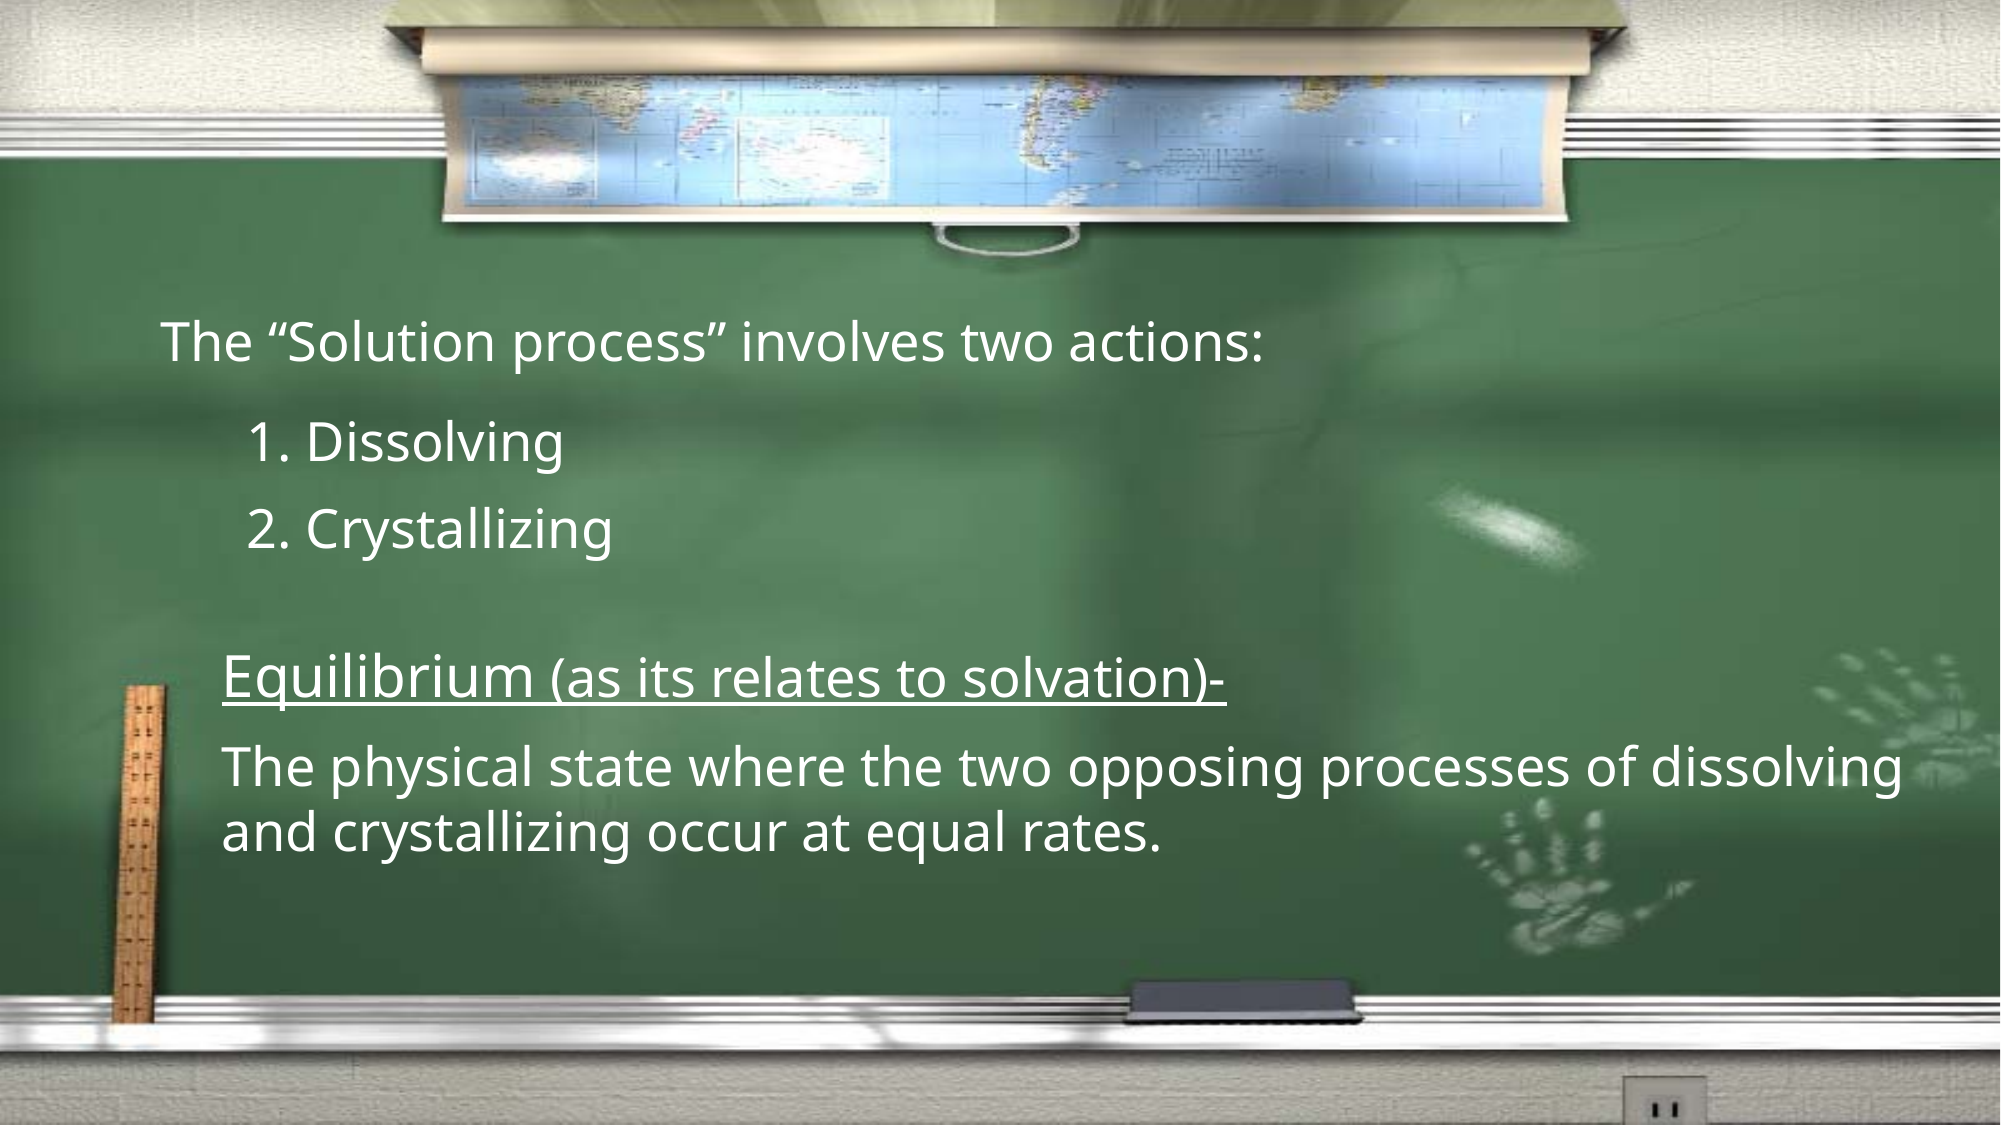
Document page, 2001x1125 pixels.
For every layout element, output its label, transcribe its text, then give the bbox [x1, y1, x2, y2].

text_box Equilibrium (as its relates to solvation)- [206, 631, 1387, 717]
text_box The “Solution process” involves two actions: [145, 299, 1524, 380]
text_box The physical state where the two opposing processes of dissolving and crystallizing occur at equal rates. [206, 724, 1946, 870]
text_box 2. Crystallizing [231, 487, 924, 568]
picture [0, 0, 2001, 1125]
text_box 1. Dissolving [231, 399, 881, 480]
